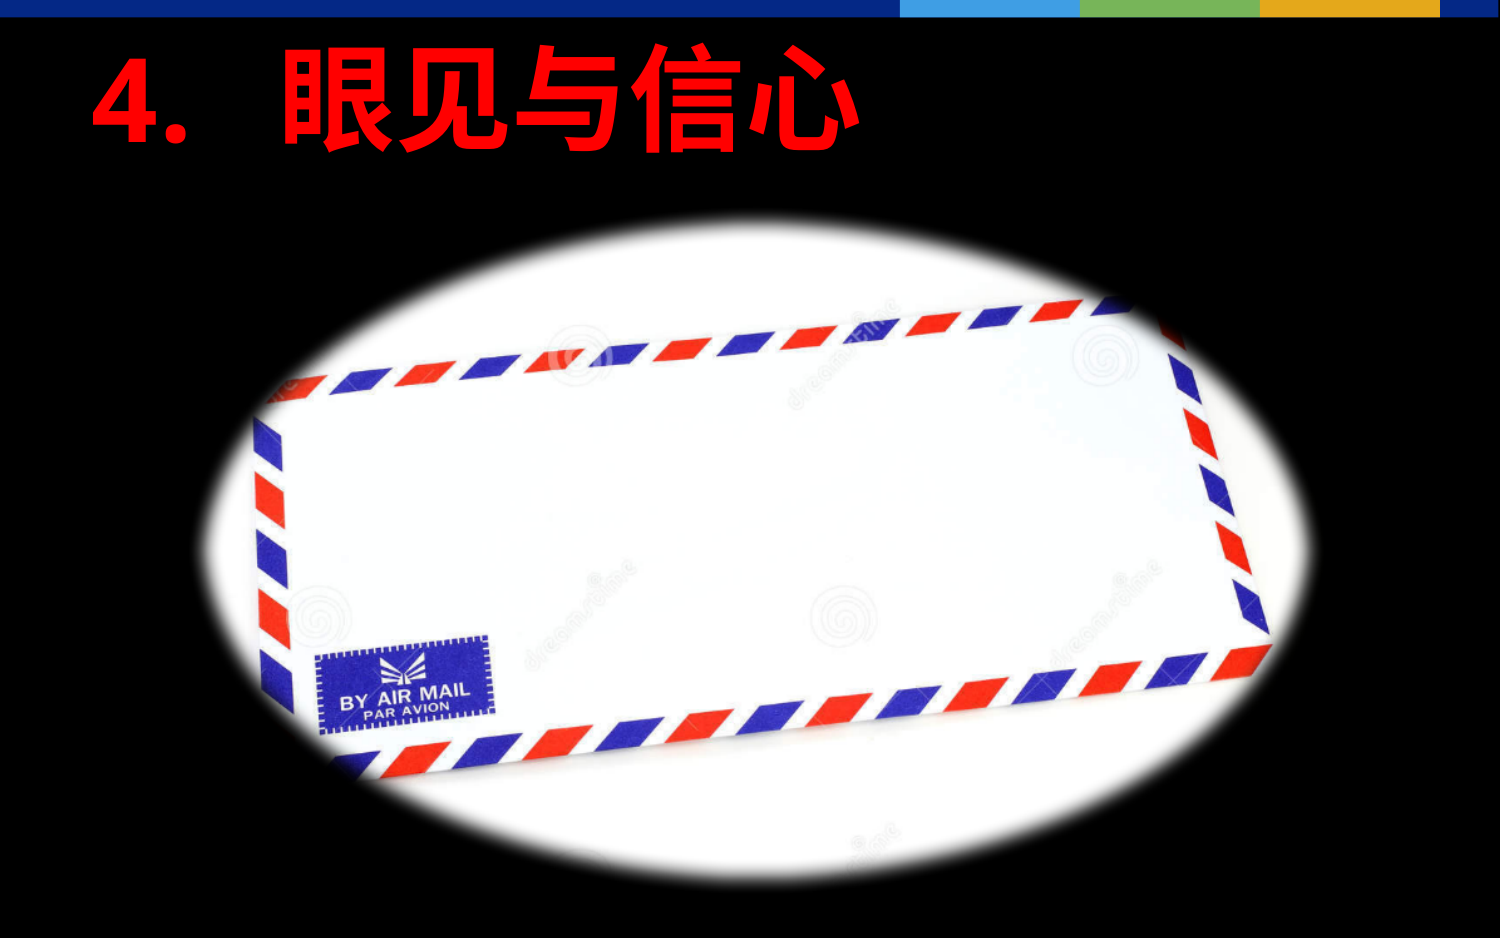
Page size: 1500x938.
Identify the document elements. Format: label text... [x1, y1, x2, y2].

text_box 眼见与信心 [76, 18, 878, 314]
picture [186, 205, 1326, 897]
